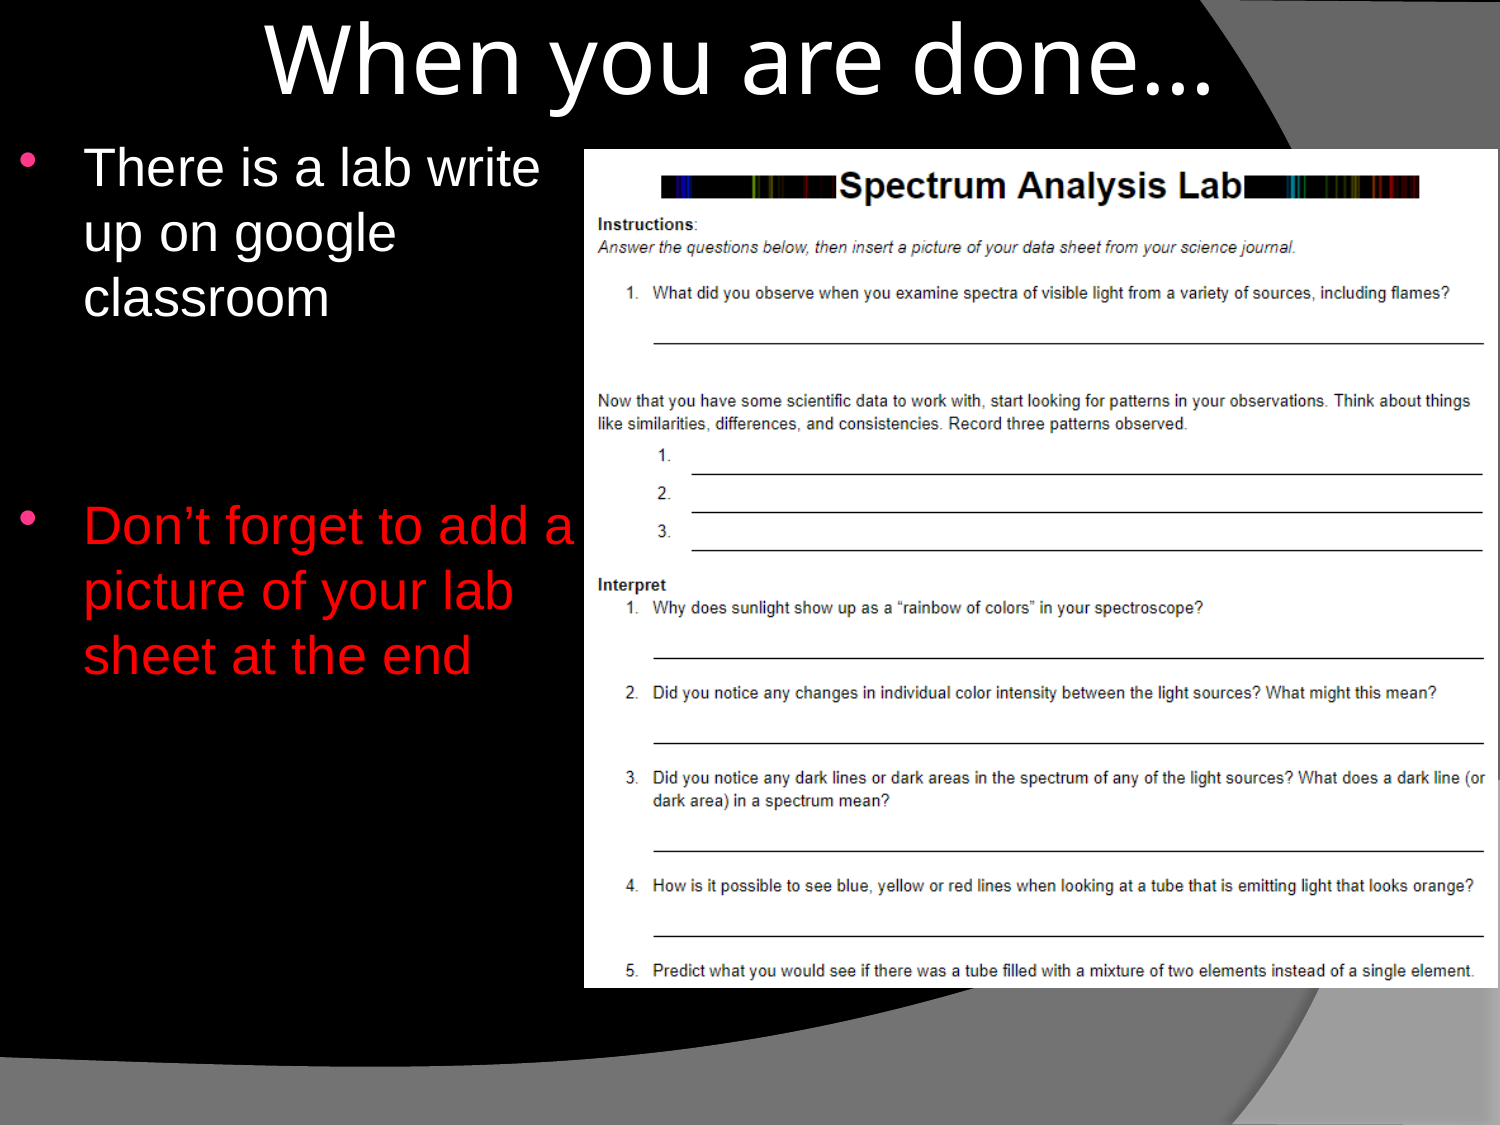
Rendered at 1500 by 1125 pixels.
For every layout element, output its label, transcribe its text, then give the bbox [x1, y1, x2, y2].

title When you are done… [255, 0, 1481, 141]
list There is a lab write up on google classroom Don’t forget to add a picture of your lab sheet at the end [0, 125, 600, 1125]
picture [583, 149, 1499, 988]
